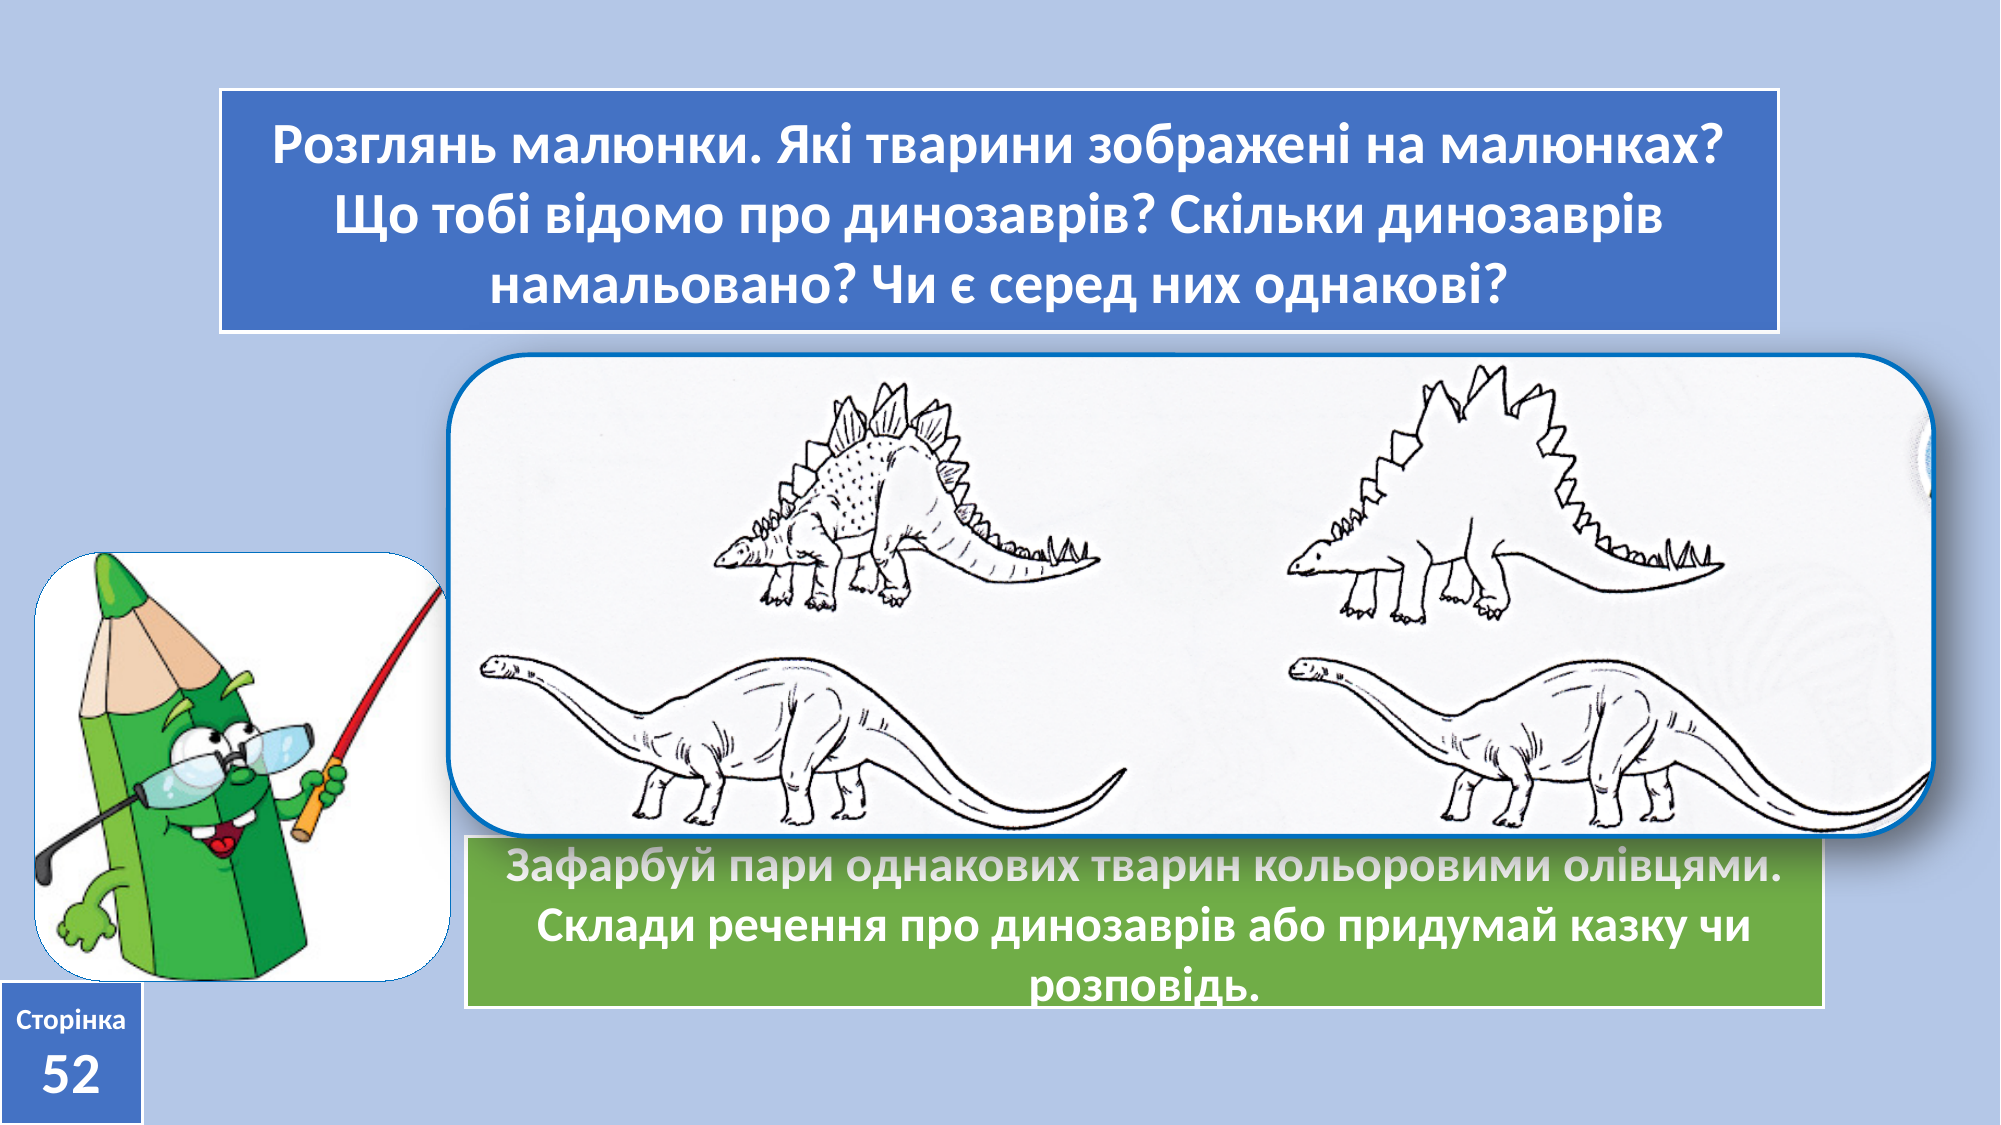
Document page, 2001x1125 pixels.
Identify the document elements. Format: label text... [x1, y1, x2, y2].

text_box Зафарбуй пари однакових тварин кольоровими олівцями. Склади речення про динозаврів або придумай казку чи розповідь. [464, 854, 1825, 1009]
text_box Розглянь малюнки. Які тварини зображені на малюнках? Що тобі відомо про динозаврів? Скільки динозаврів намальовано? Чи є серед них однакові? [219, 88, 1780, 334]
text_box Сторінка 52 [0, 980, 144, 1125]
picture [34, 354, 1934, 982]
